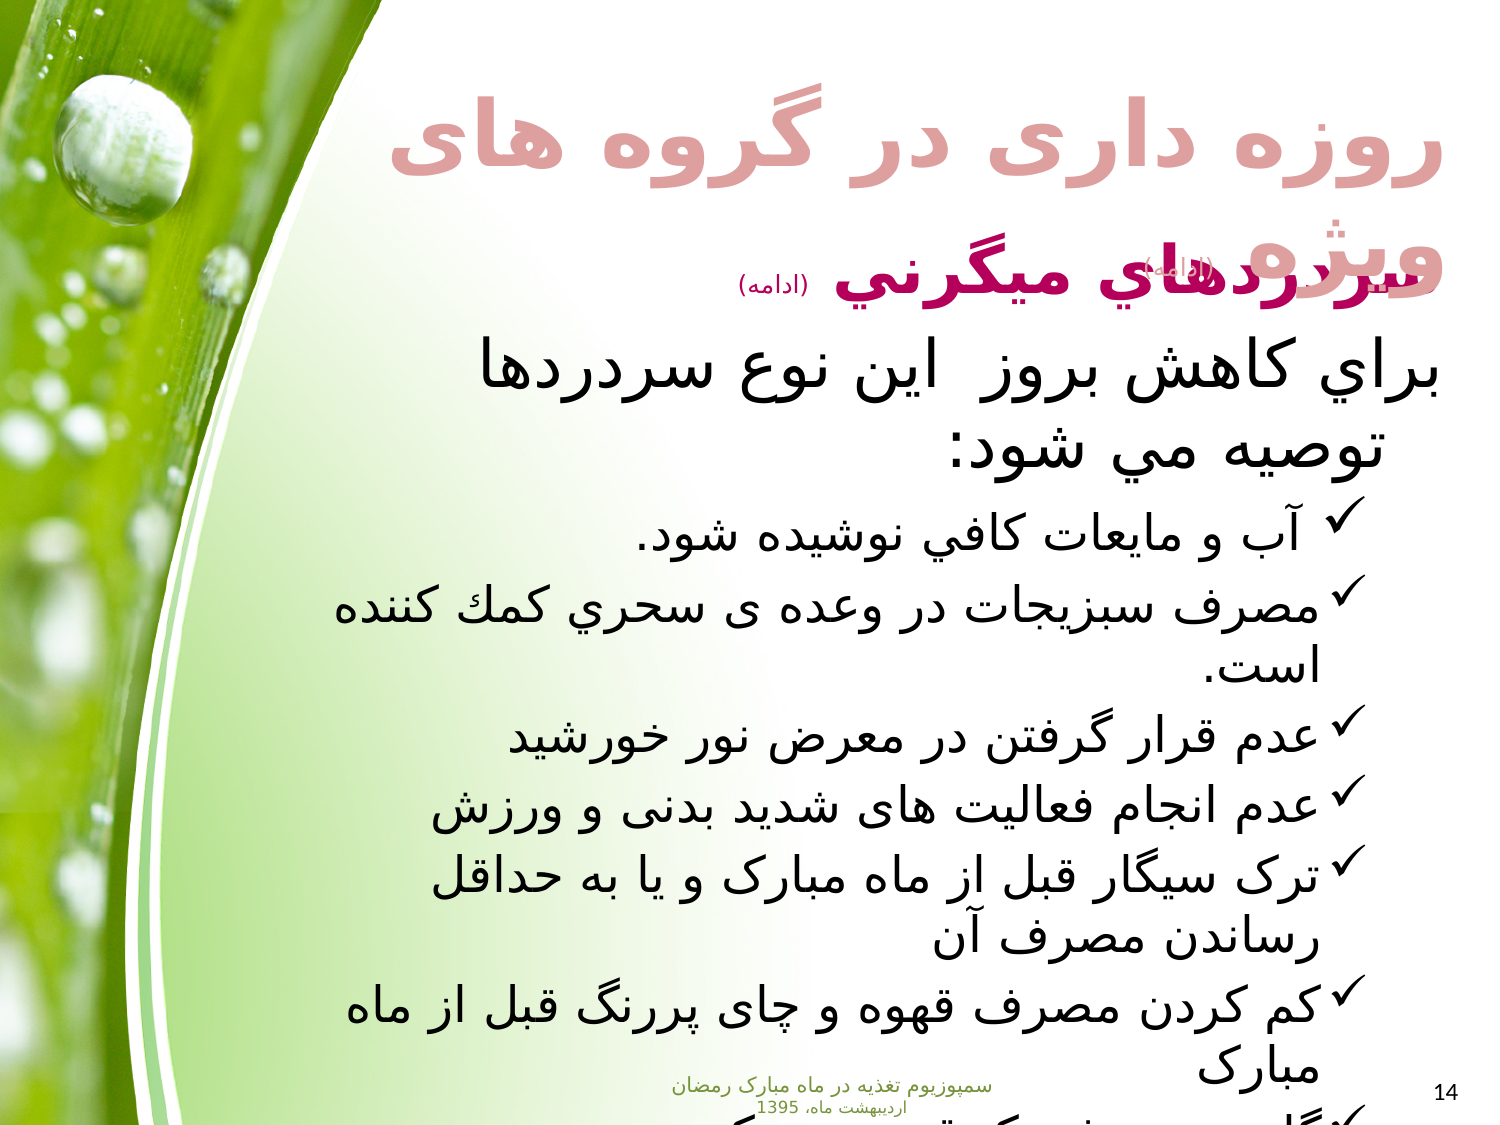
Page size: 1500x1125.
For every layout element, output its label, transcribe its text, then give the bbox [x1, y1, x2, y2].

text_box روزه داری در گروه های ویژه (ادامه) [289, 67, 1465, 293]
text_box سردردهاي ميگرني (ادامه) براي كاهش بروز این نوع سردردها توصيه مي شود: آب و مايعات كافي نوشيده شود. مصرف سبزيجات در وعده ی سحري كمك كننده است. عدم قرار گرفتن در معرض نور خورشید عدم انجام فعالیت های شدید بدنی و ورزش ترک سیگار قبل از ماه مبارک و یا به حداقل رساندن مصرف آن کم کردن مصرف قهوه و چای پررنگ قبل از ماه مبارک گاهی مصرف یک قرص مسکن در وعده ی سحری، می تواند کمک کننده باشد. [296, 293, 1459, 1063]
text_box سمپوزیوم تغذیه در ماه مبارک رمضان اردیبهشت ماه، 1395 [515, 1064, 1149, 1125]
text_box 14 [1417, 1067, 1477, 1113]
picture [0, 0, 1500, 1125]
